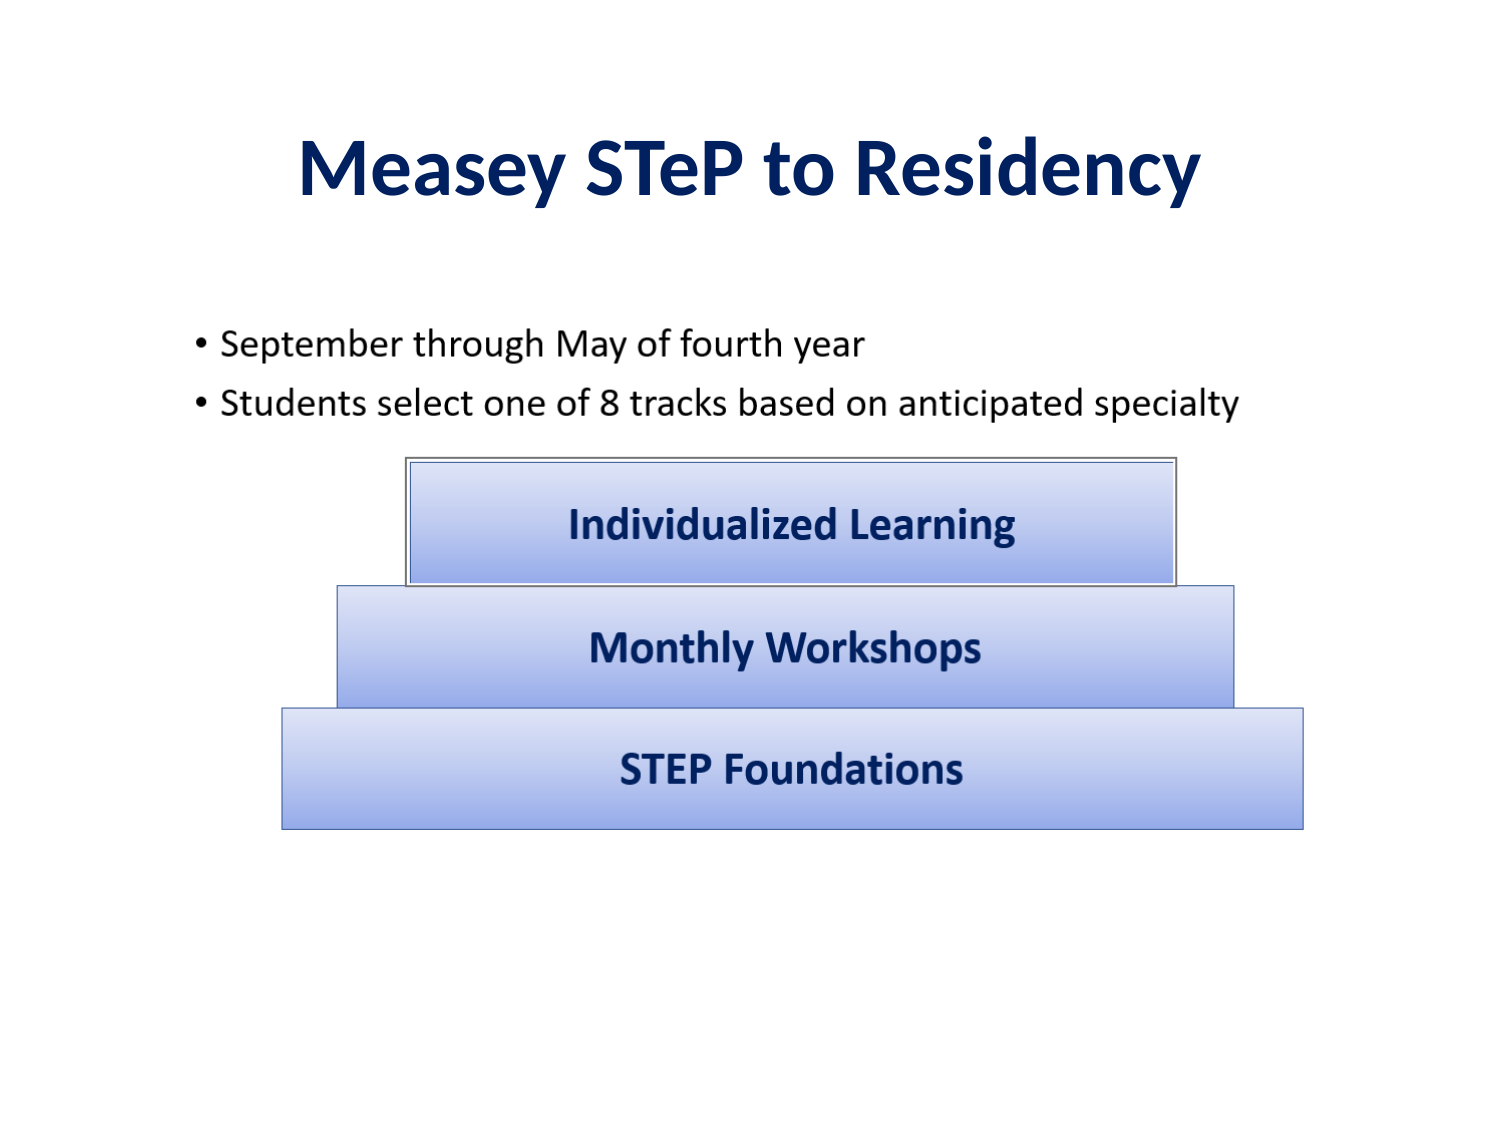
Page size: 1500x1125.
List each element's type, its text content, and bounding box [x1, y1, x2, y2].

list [121, 297, 1414, 867]
title Measey STeP to Residency [103, 59, 1397, 278]
